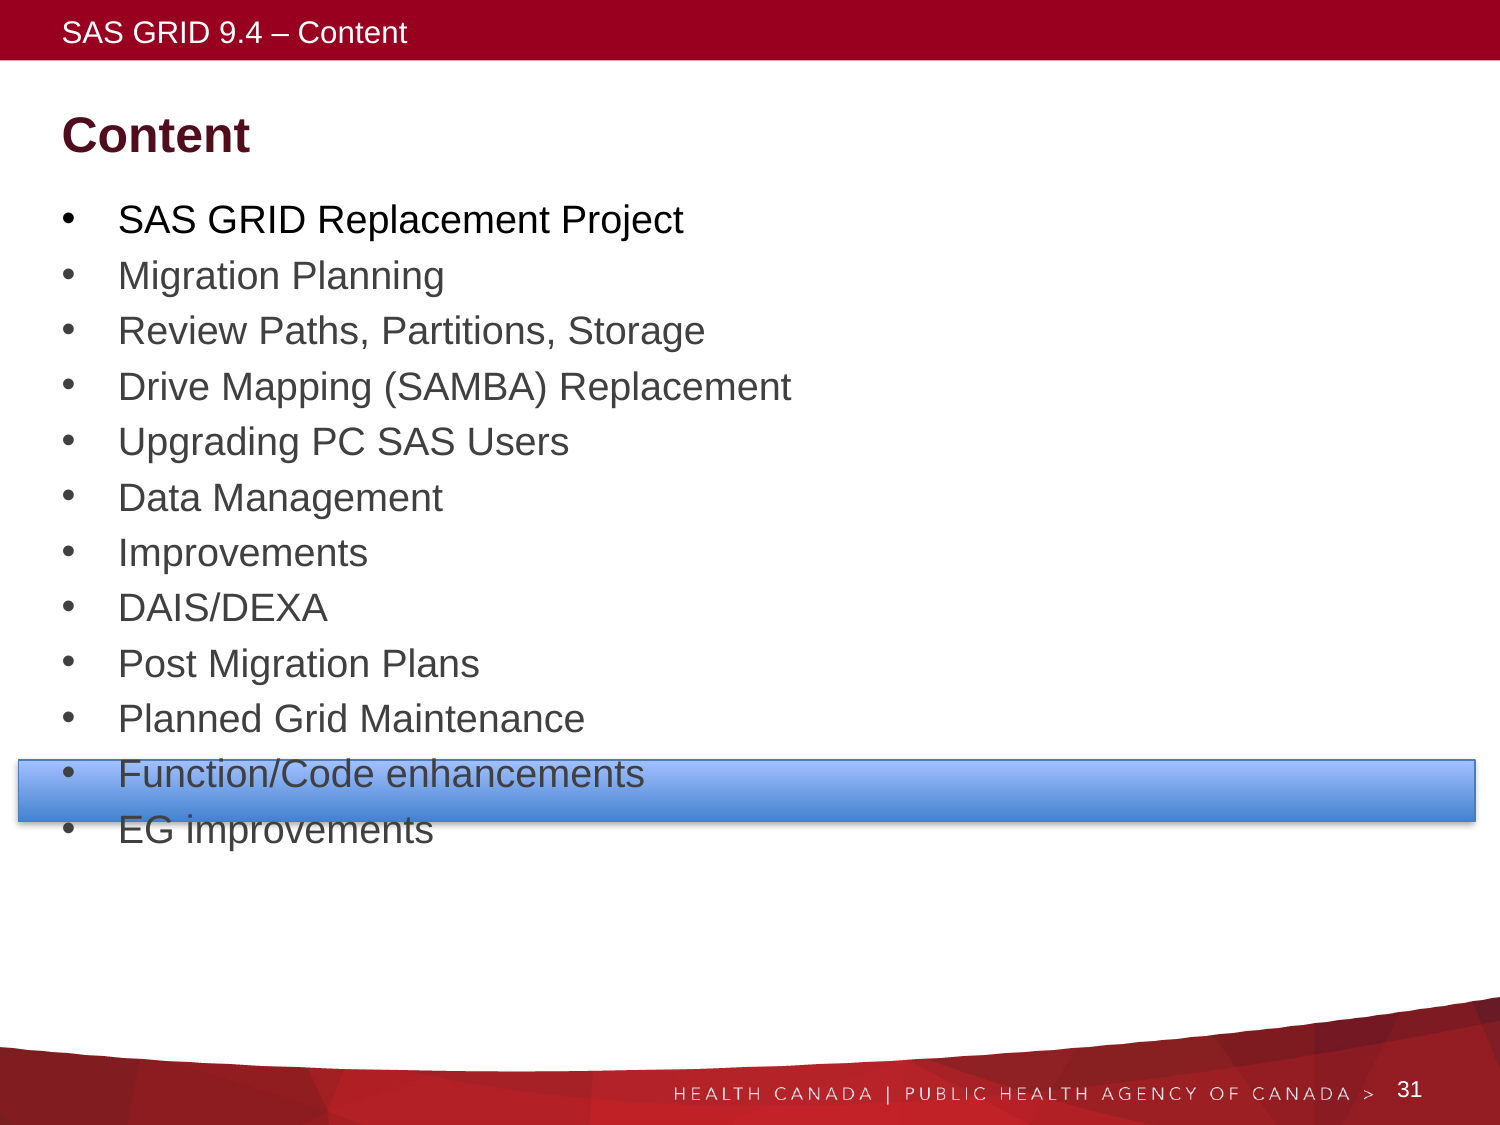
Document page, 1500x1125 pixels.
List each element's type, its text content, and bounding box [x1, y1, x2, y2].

list SAS GRID Replacement Project Migration Planning Review Paths, Partitions, Storage Drive Mapping (SAMBA) Replacement Upgrading PC SAS Users Data Management Improvements DAIS/DEXA Post Migration Plans Planned Grid Maintenance Function/Code enhancements EG improvements [46, 186, 1455, 991]
picture [0, 61, 1500, 1125]
text_box [1455, 759, 1476, 822]
title Content [46, 71, 1455, 171]
list SAS GRID 9.4 – Content [46, 4, 1455, 61]
text_box [18, 759, 46, 822]
slide_number 31 [1382, 1057, 1476, 1118]
